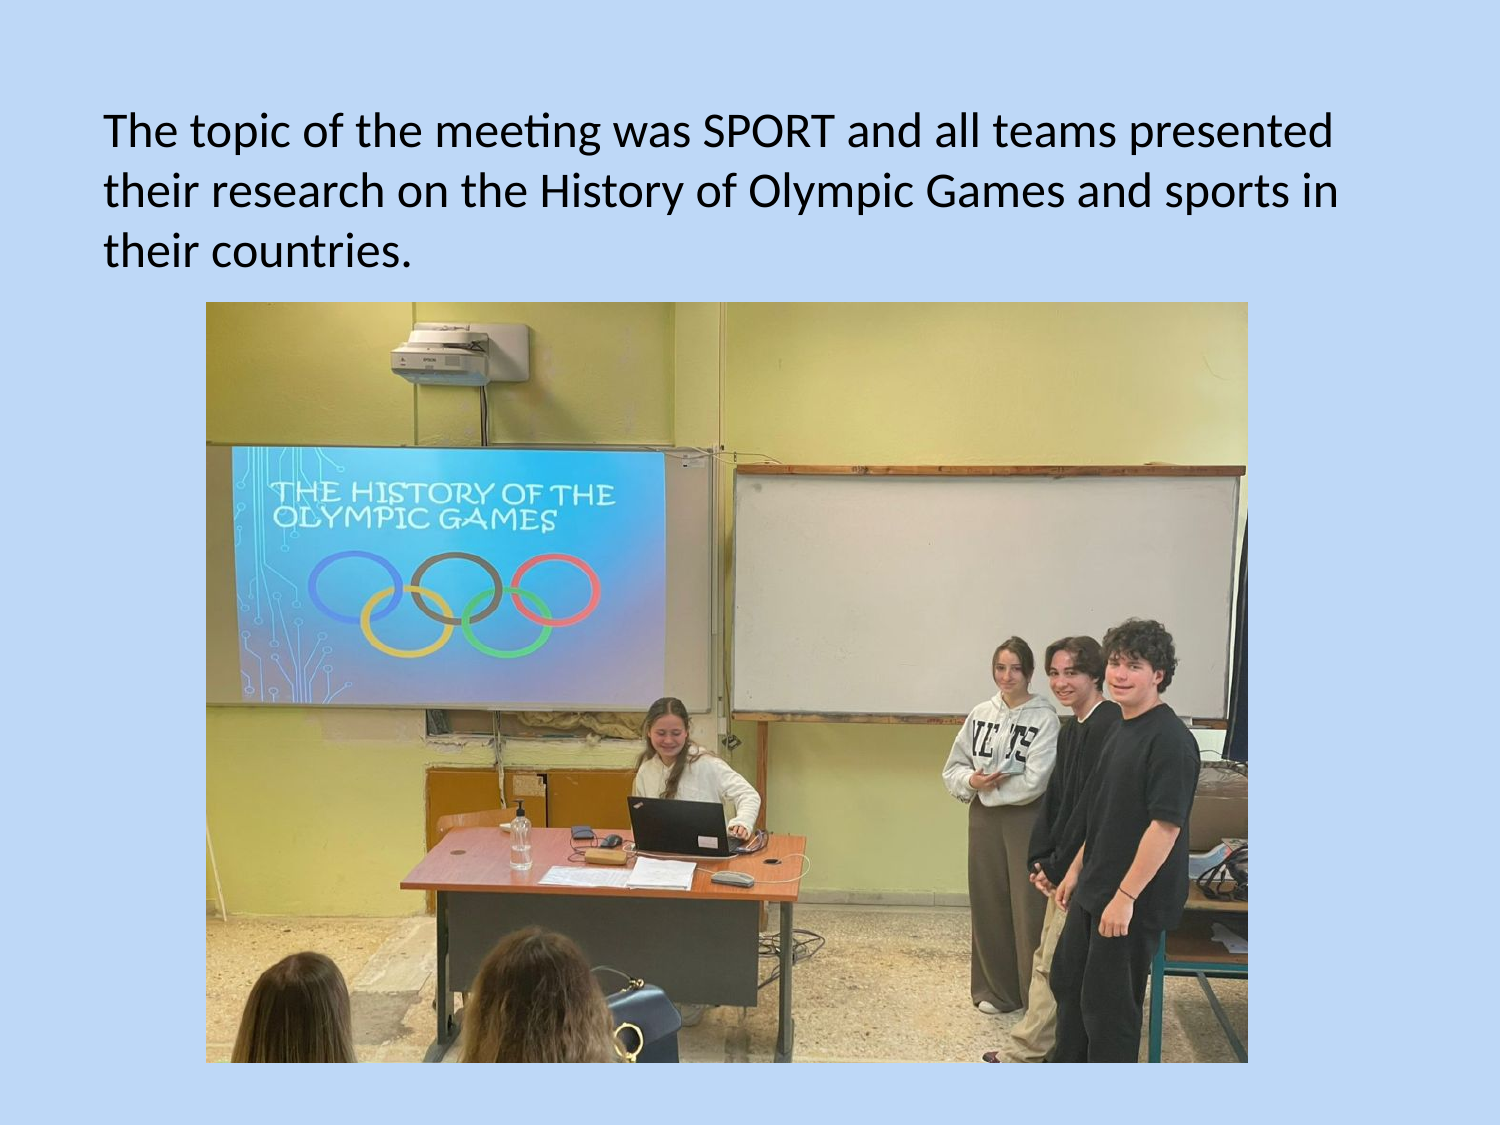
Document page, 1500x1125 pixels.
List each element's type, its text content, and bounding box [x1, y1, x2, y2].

text_box The topic of the meeting was SPORT and all teams presented their research on the History of Olympic Games and sports in their countries. [88, 89, 1365, 285]
picture [206, 302, 1248, 1064]
